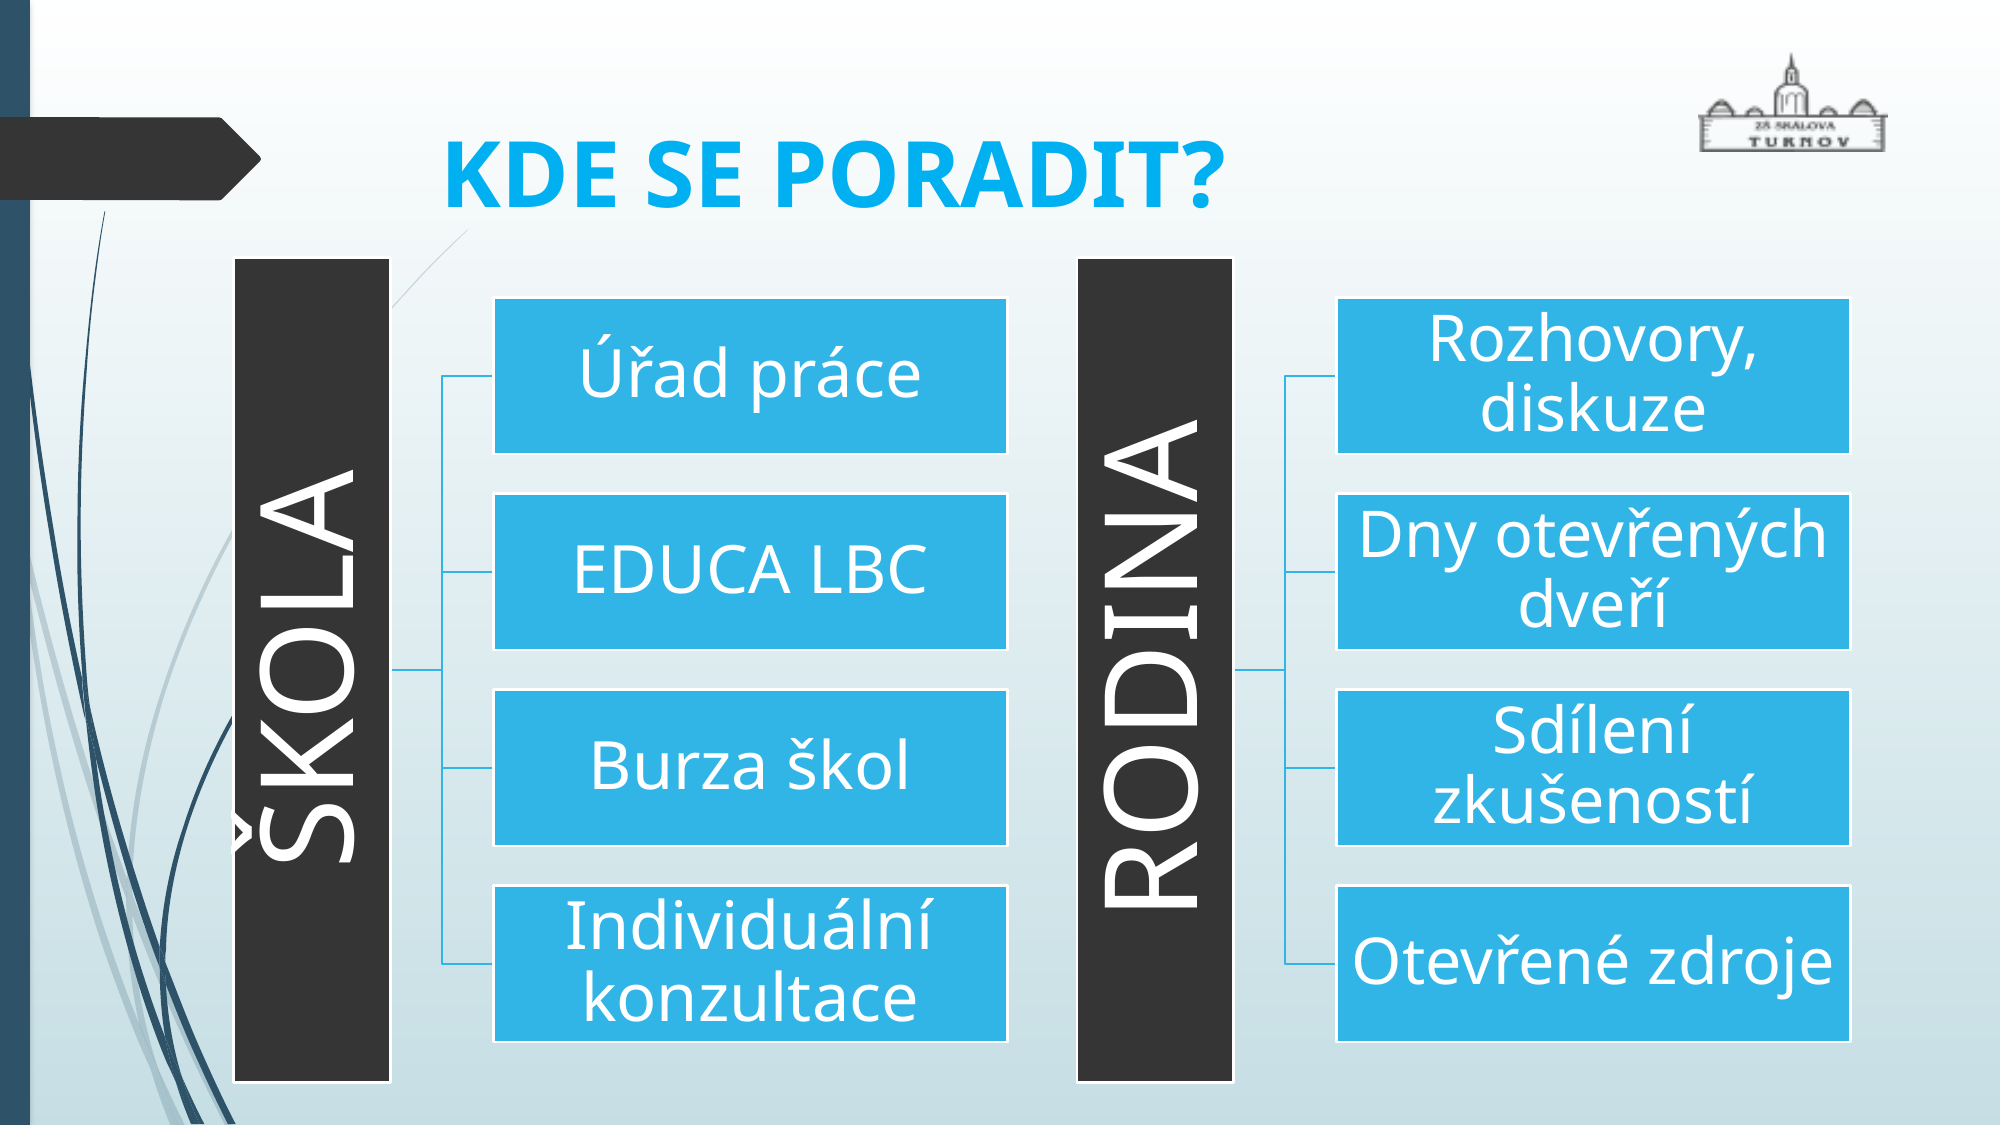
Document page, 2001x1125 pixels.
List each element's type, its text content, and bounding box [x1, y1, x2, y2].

title KDE SE PORADIT? [425, 102, 1888, 256]
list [119, 257, 962, 1083]
picture [1697, 52, 1888, 153]
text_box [962, 257, 1966, 1083]
